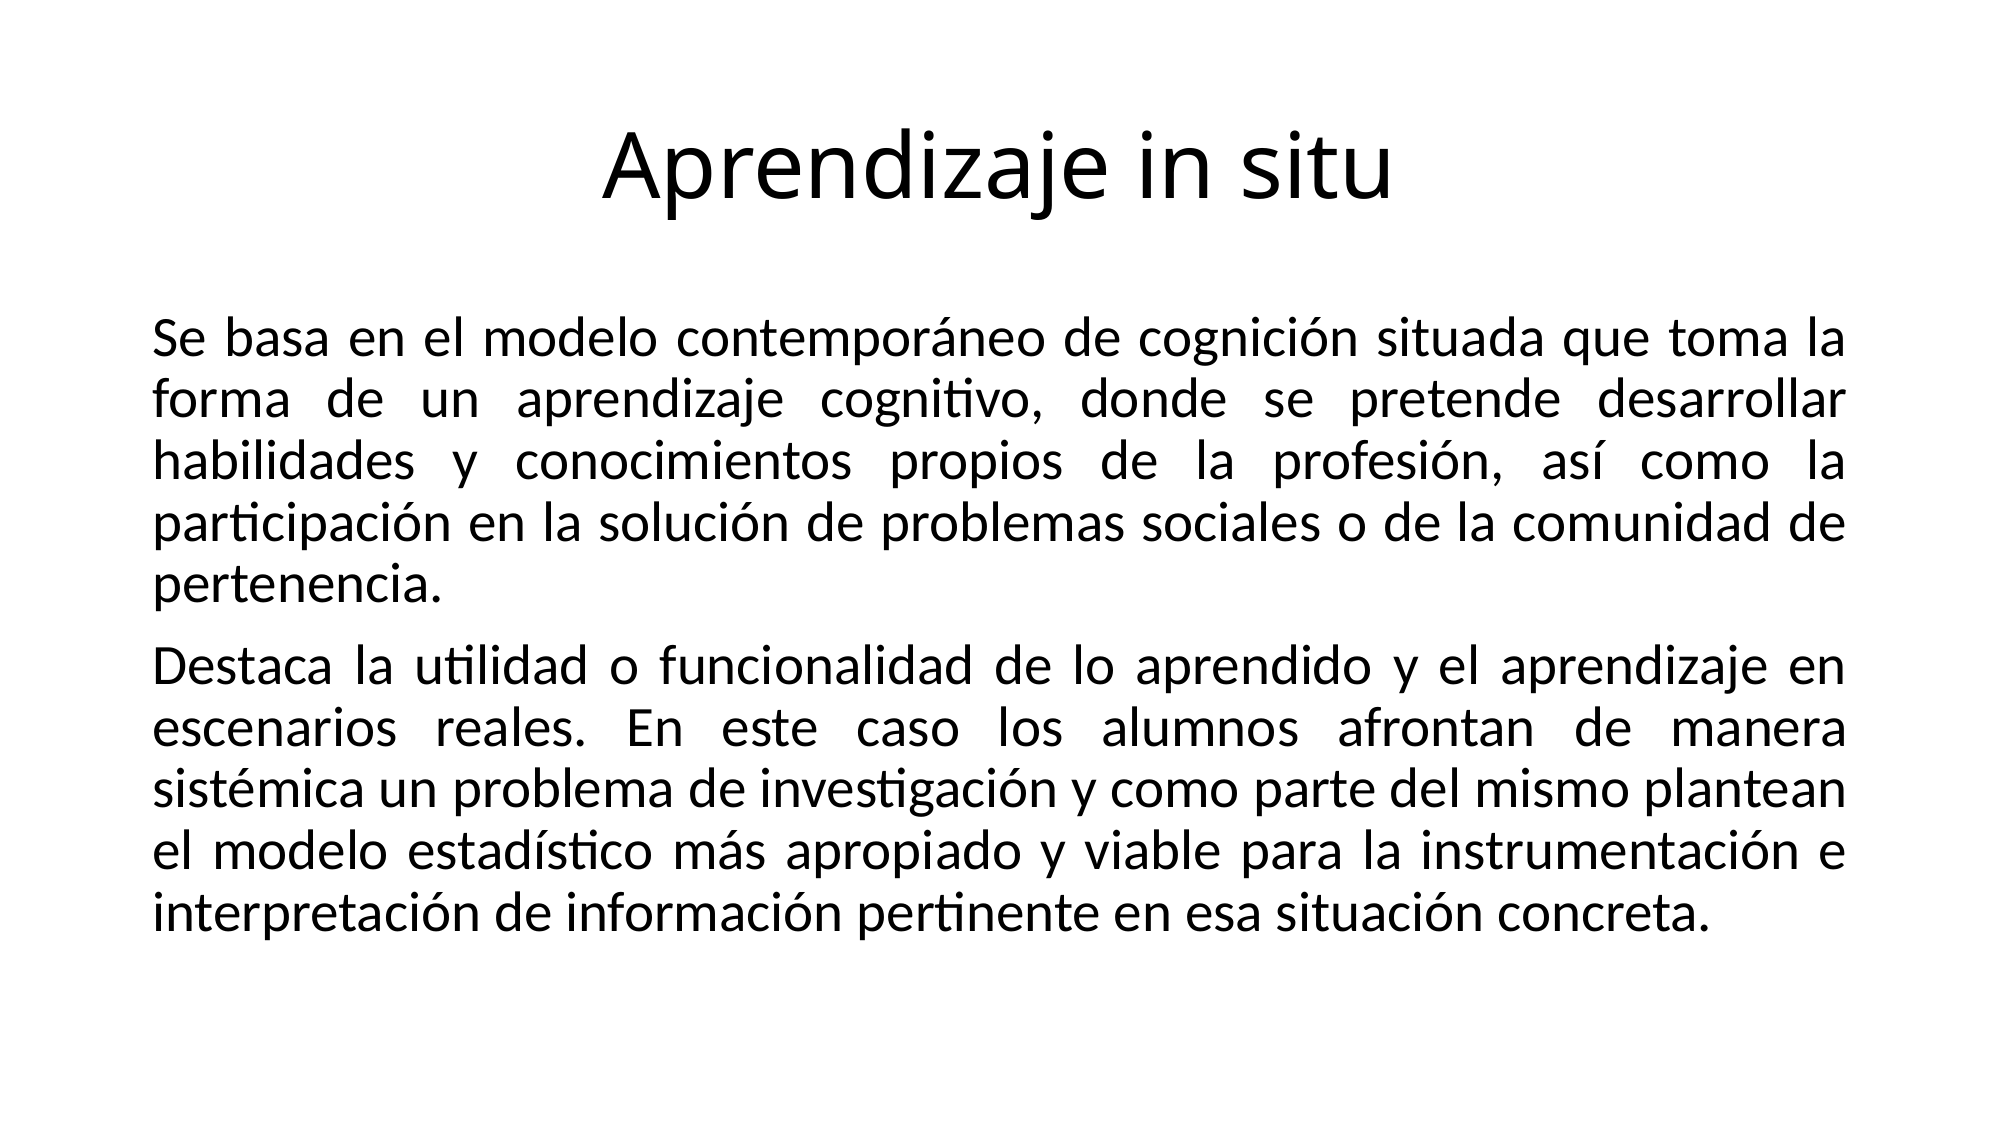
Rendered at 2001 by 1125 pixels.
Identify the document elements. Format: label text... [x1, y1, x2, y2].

list Se basa en el modelo contemporáneo de cognición situada que toma la forma de un aprendizaje cognitivo, donde se pretende desarrollar habilidades y conocimientos propios de la profesión, así como la participación en la solución de problemas sociales o de la comunidad de pertenencia. Destaca la utilidad o funcionalidad de lo aprendido y el aprendizaje en escenarios reales. En este caso los alumnos afrontan de manera sistémica un problema de investigación y como parte del mismo plantean el modelo estadístico más apropiado y viable para la instrumentación e interpretación de información pertinente en esa situación concreta. [137, 299, 1863, 1014]
title Aprendizaje in situ [137, 59, 1863, 278]
